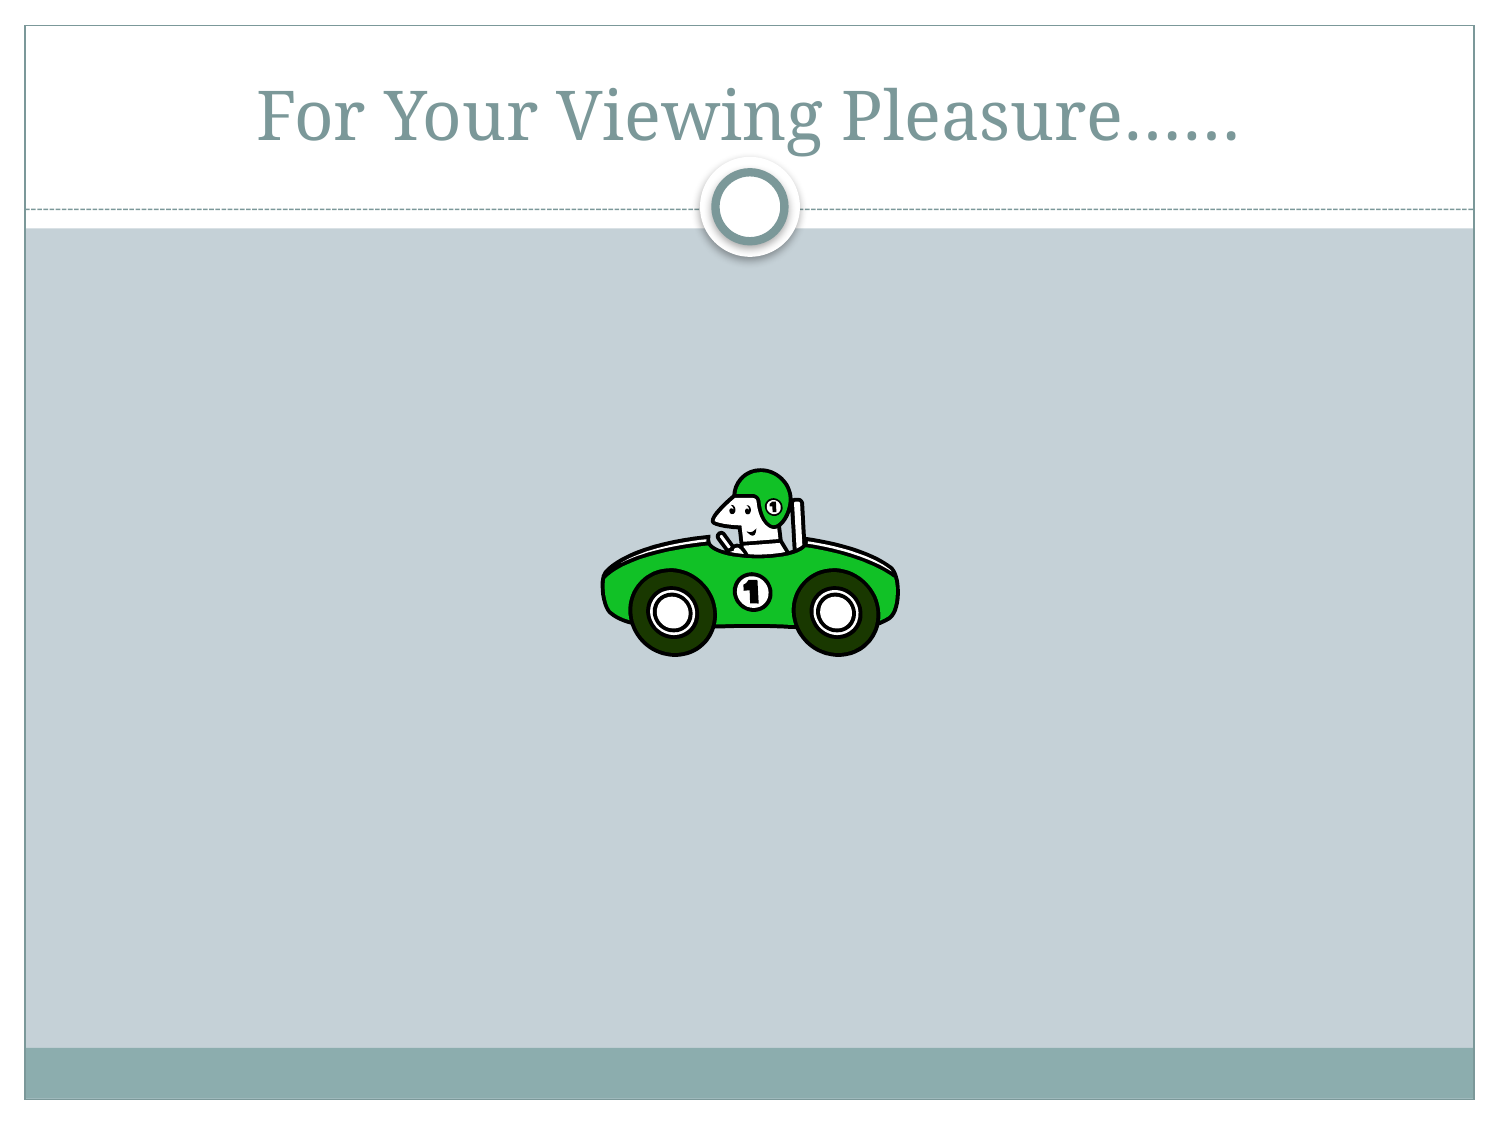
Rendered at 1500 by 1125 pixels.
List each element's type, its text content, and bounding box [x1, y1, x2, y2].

picture [599, 467, 901, 658]
title For Your Viewing Pleasure…… [49, 37, 1450, 162]
